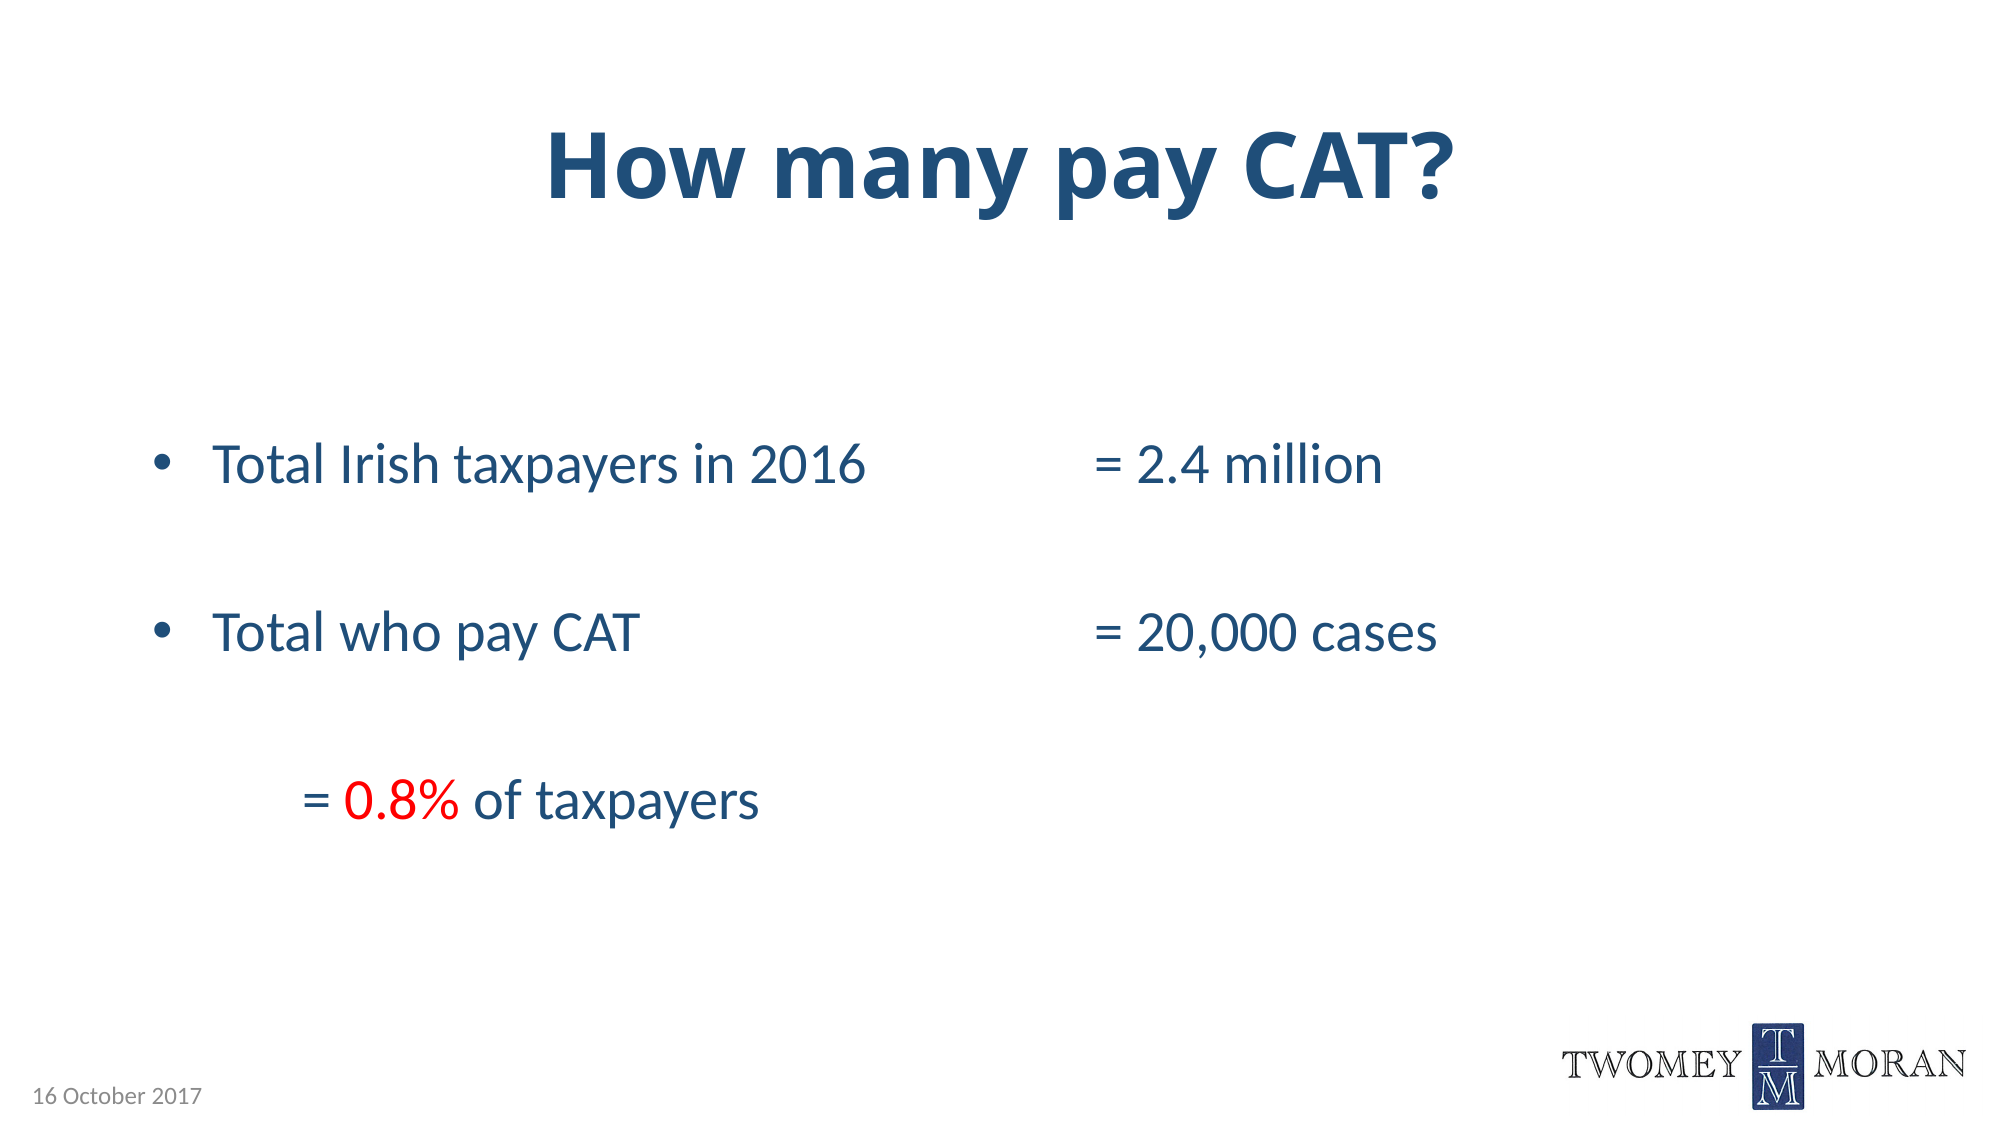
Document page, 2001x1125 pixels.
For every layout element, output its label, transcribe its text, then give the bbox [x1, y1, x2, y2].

list Total Irish taxpayers in 2016 = 2.4 million Total who pay CAT = 20,000 cases = 0.8% of taxpayers [137, 251, 1863, 1014]
title How many pay CAT? [137, 59, 1863, 251]
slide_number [16, 1065, 467, 1125]
